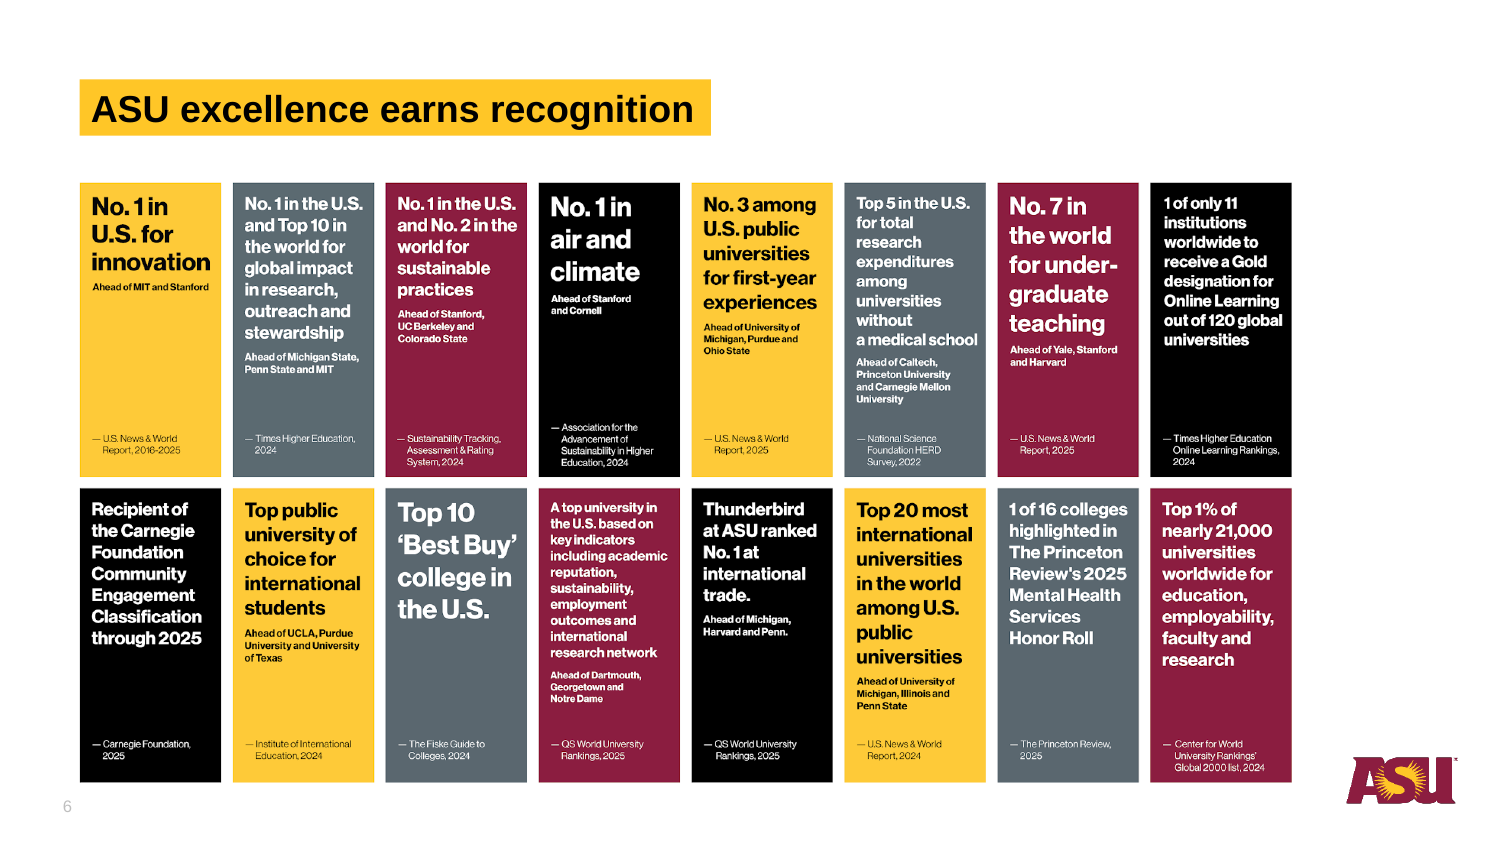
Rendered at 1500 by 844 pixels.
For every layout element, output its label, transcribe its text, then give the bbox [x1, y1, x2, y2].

picture [1323, 733, 1481, 826]
text_box ASU excellence earns recognition [79, 79, 711, 136]
picture [67, 175, 1302, 791]
text_box 6 [51, 789, 118, 821]
